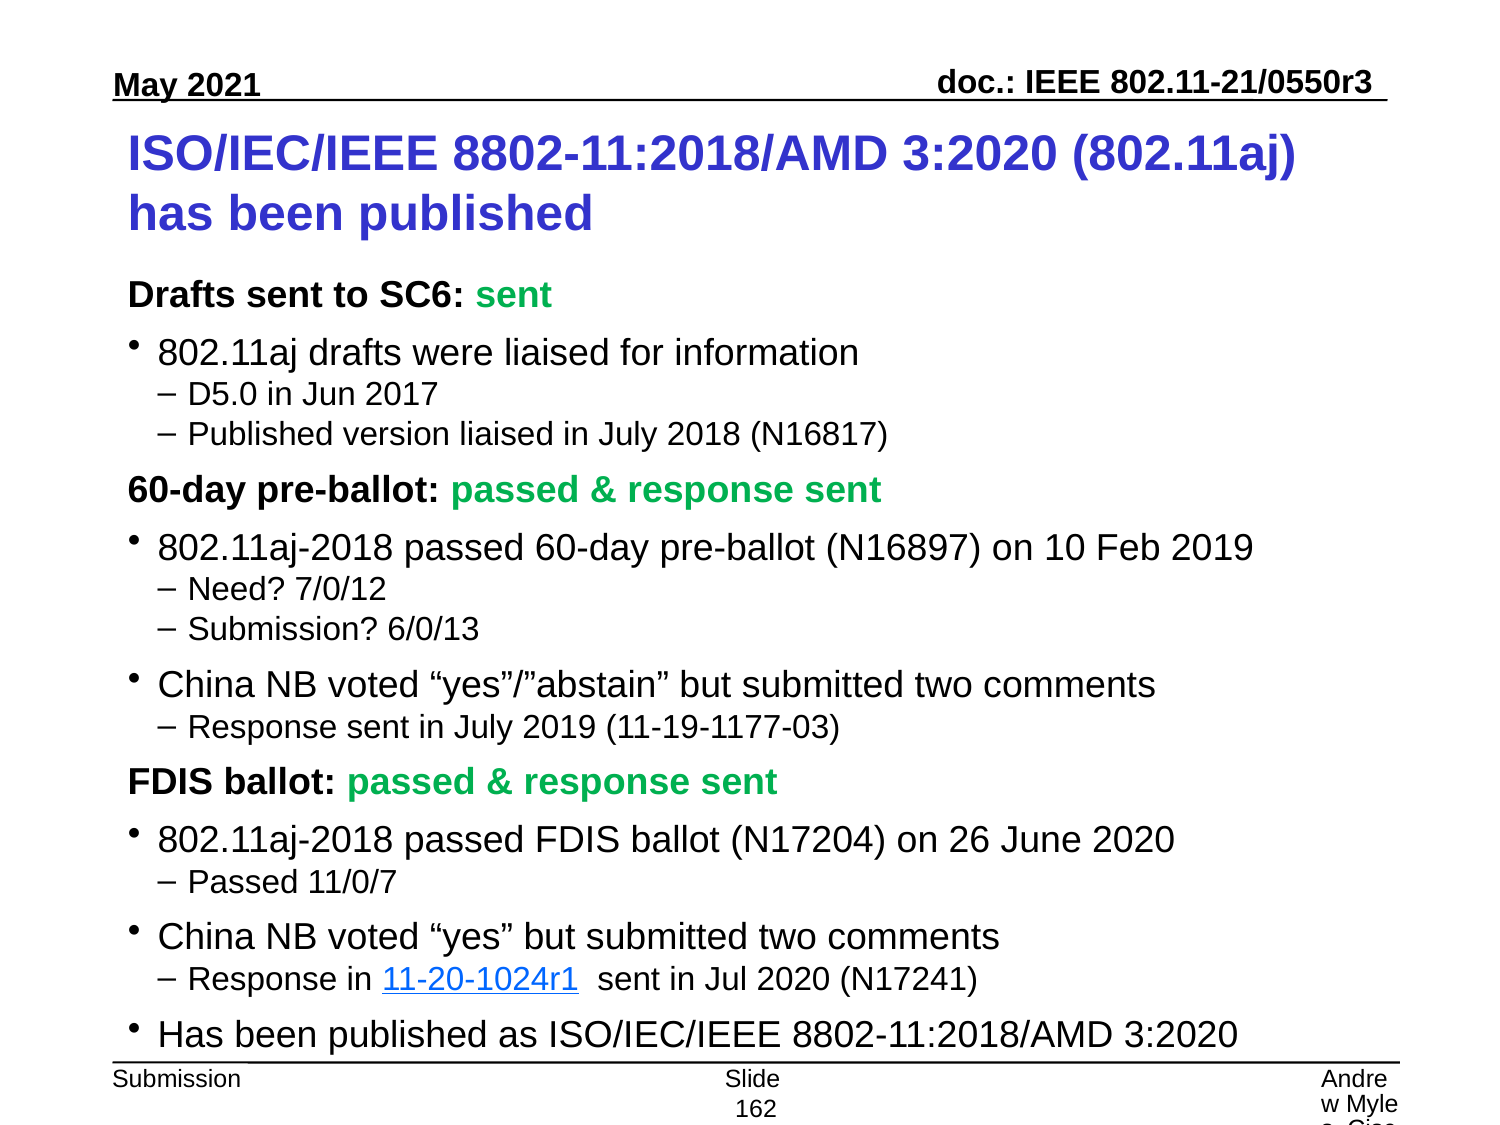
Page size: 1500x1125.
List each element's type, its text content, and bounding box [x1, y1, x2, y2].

title ISO/IEC/IEEE 8802-11:2018/AMD 3:2020 (802.11aj) has been published [112, 112, 1388, 262]
list Drafts sent to SC6: sent 802.11aj drafts were liaised for information D5.0 in Jun 2017 Published version liaised in July 2018 (N16817) 60-day pre-ballot: passed & response sent 802.11aj-2018 passed 60-day pre-ballot (N16897) on 10 Feb 2019 Need? 7/0/12 Submission? 6/0/13 China NB voted “yes”/”abstain” but submitted two comments Response sent in July 2019 (11-19-1177-03) FDIS ballot: passed & response sent 802.11aj-2018 passed FDIS ballot (N17204) on 26 June 2020 Passed 11/0/7 China NB voted “yes” but submitted two comments Response in 11-20-1024r1 sent in Jul 2020 (N17241) Has been published as ISO/IEC/IEEE 8802-11:2018/AMD 3:2020 [112, 262, 1388, 938]
slide_number Slide 162 [709, 1061, 803, 1093]
footer Andrew Myles, Cisco [1320, 1061, 1402, 1093]
